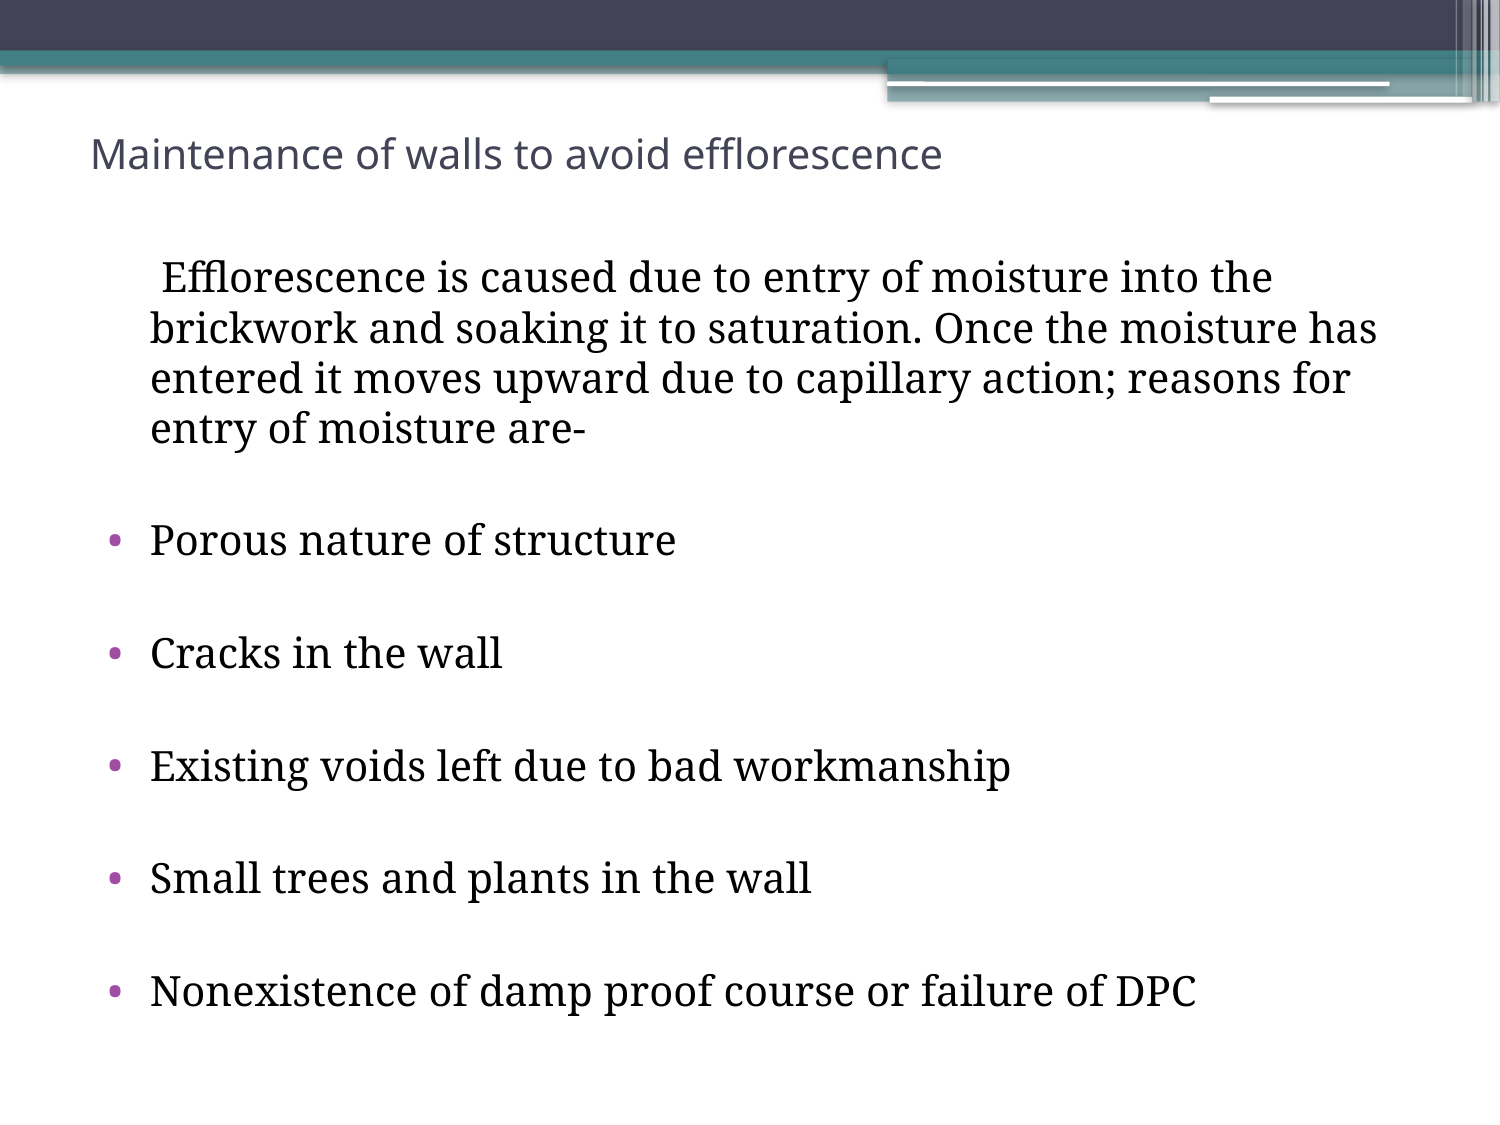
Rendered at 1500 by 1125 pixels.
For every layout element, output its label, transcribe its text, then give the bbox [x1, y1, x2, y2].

title Maintenance of walls to avoid efflorescence [75, 46, 1425, 187]
list Efflorescence is caused due to entry of moisture into the brickwork and soaking it to saturation. Once the moisture has entered it moves upward due to capillary action; reasons for entry of moisture are- Porous nature of structure Cracks in the wall Existing voids left due to bad workmanship Small trees and plants in the wall Nonexistence of damp proof course or failure of DPC [75, 187, 1425, 1079]
